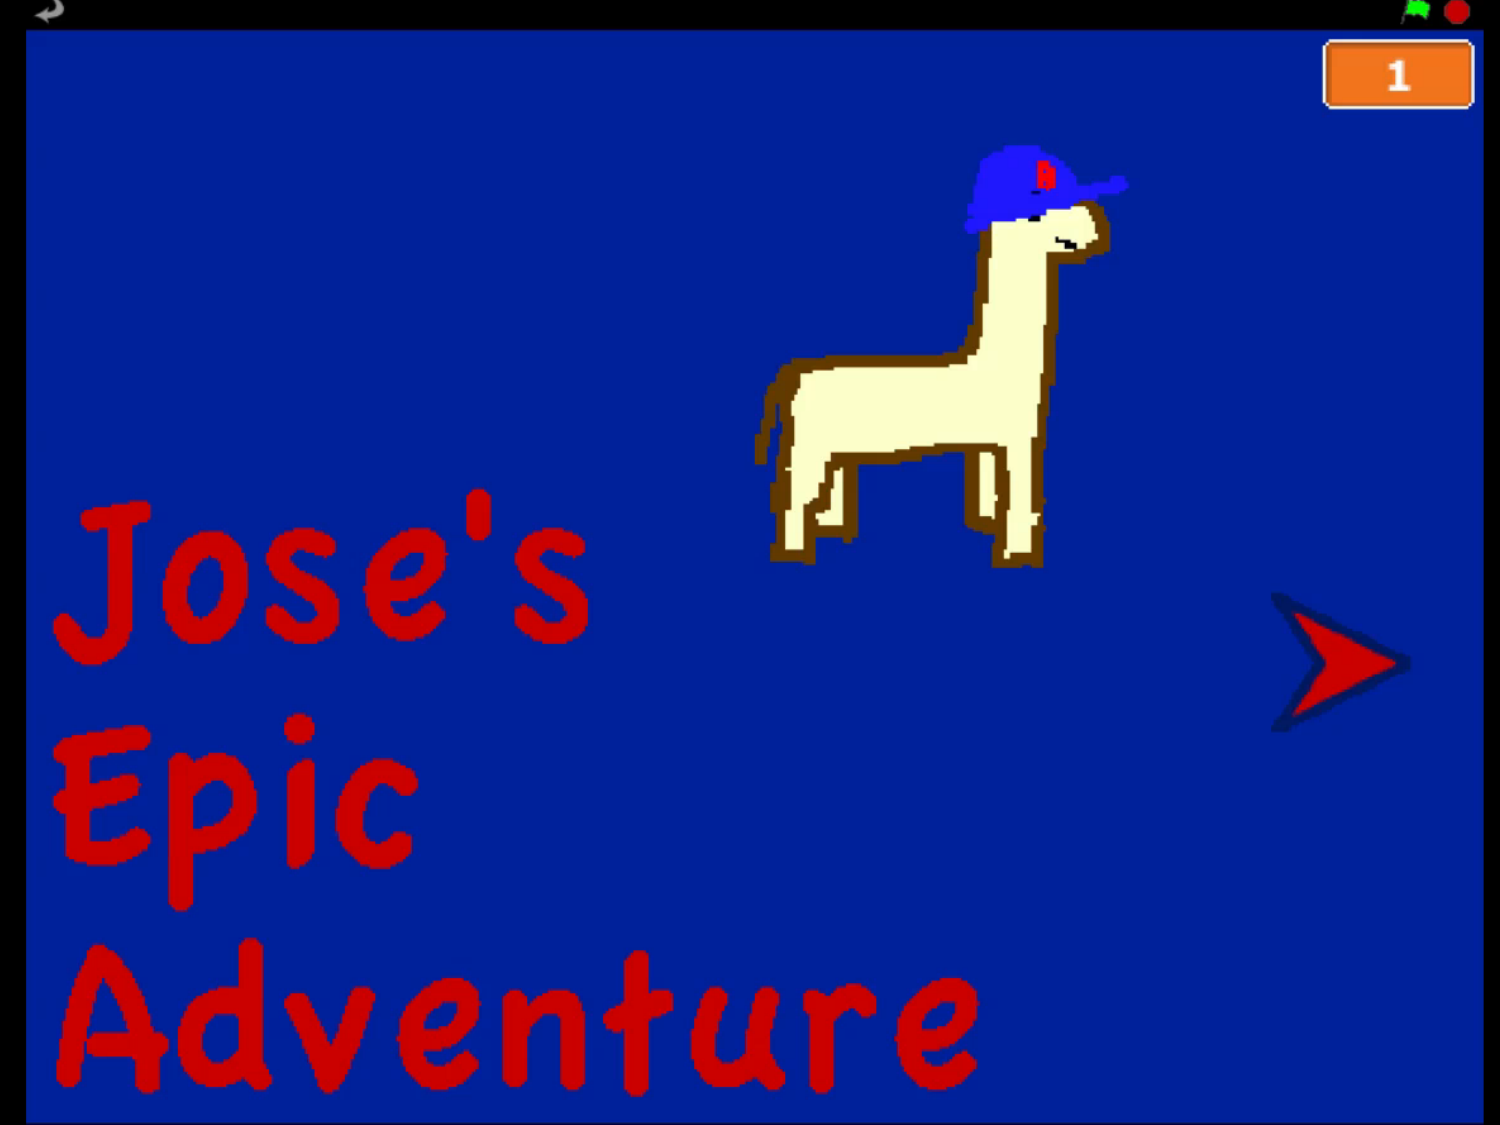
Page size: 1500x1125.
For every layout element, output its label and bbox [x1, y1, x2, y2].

text_box [0, 0, 1500, 1125]
